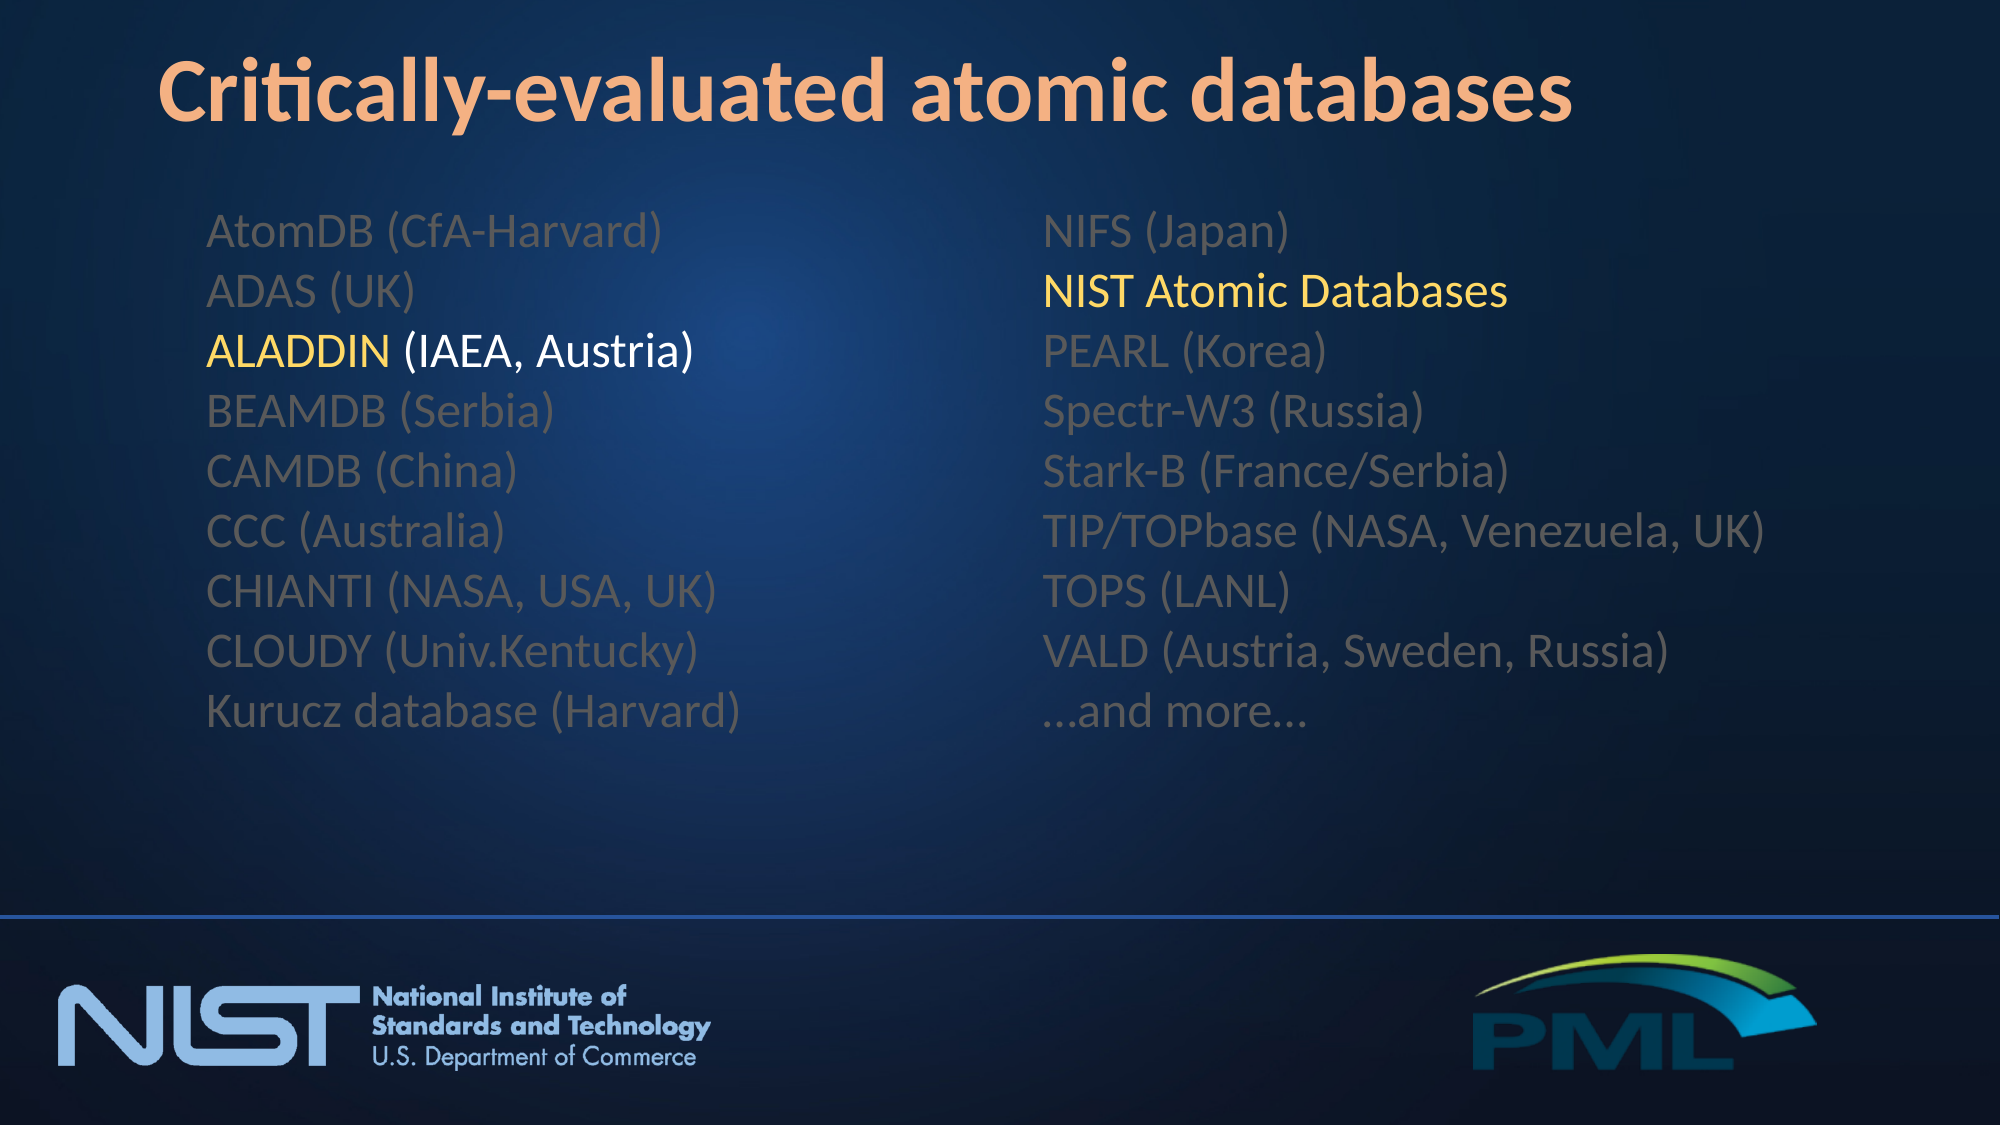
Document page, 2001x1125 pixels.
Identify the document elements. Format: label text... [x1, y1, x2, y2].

picture [0, 0, 2000, 1125]
text_box AtomDB (CfA-Harvard) ADAS (UK) ALADDIN (IAEA, Austria) BEAMDB (Serbia) CAMDB (China) CCC (Australia) CHIANTI (NASA, USA, UK) CLOUDY (Univ.Kentucky) Kurucz database (Harvard) [191, 190, 757, 745]
text_box NIFS (Japan) NIST Atomic Databases PEARL (Korea) Spectr-W3 (Russia) Stark-B (France/Serbia) TIP/TOPbase (NASA, Venezuela, UK) TOPS (LANL) VALD (Austria, Sweden, Russia) …and more… [1027, 190, 1782, 745]
text_box Critically-evaluated atomic databases [143, 22, 1590, 148]
